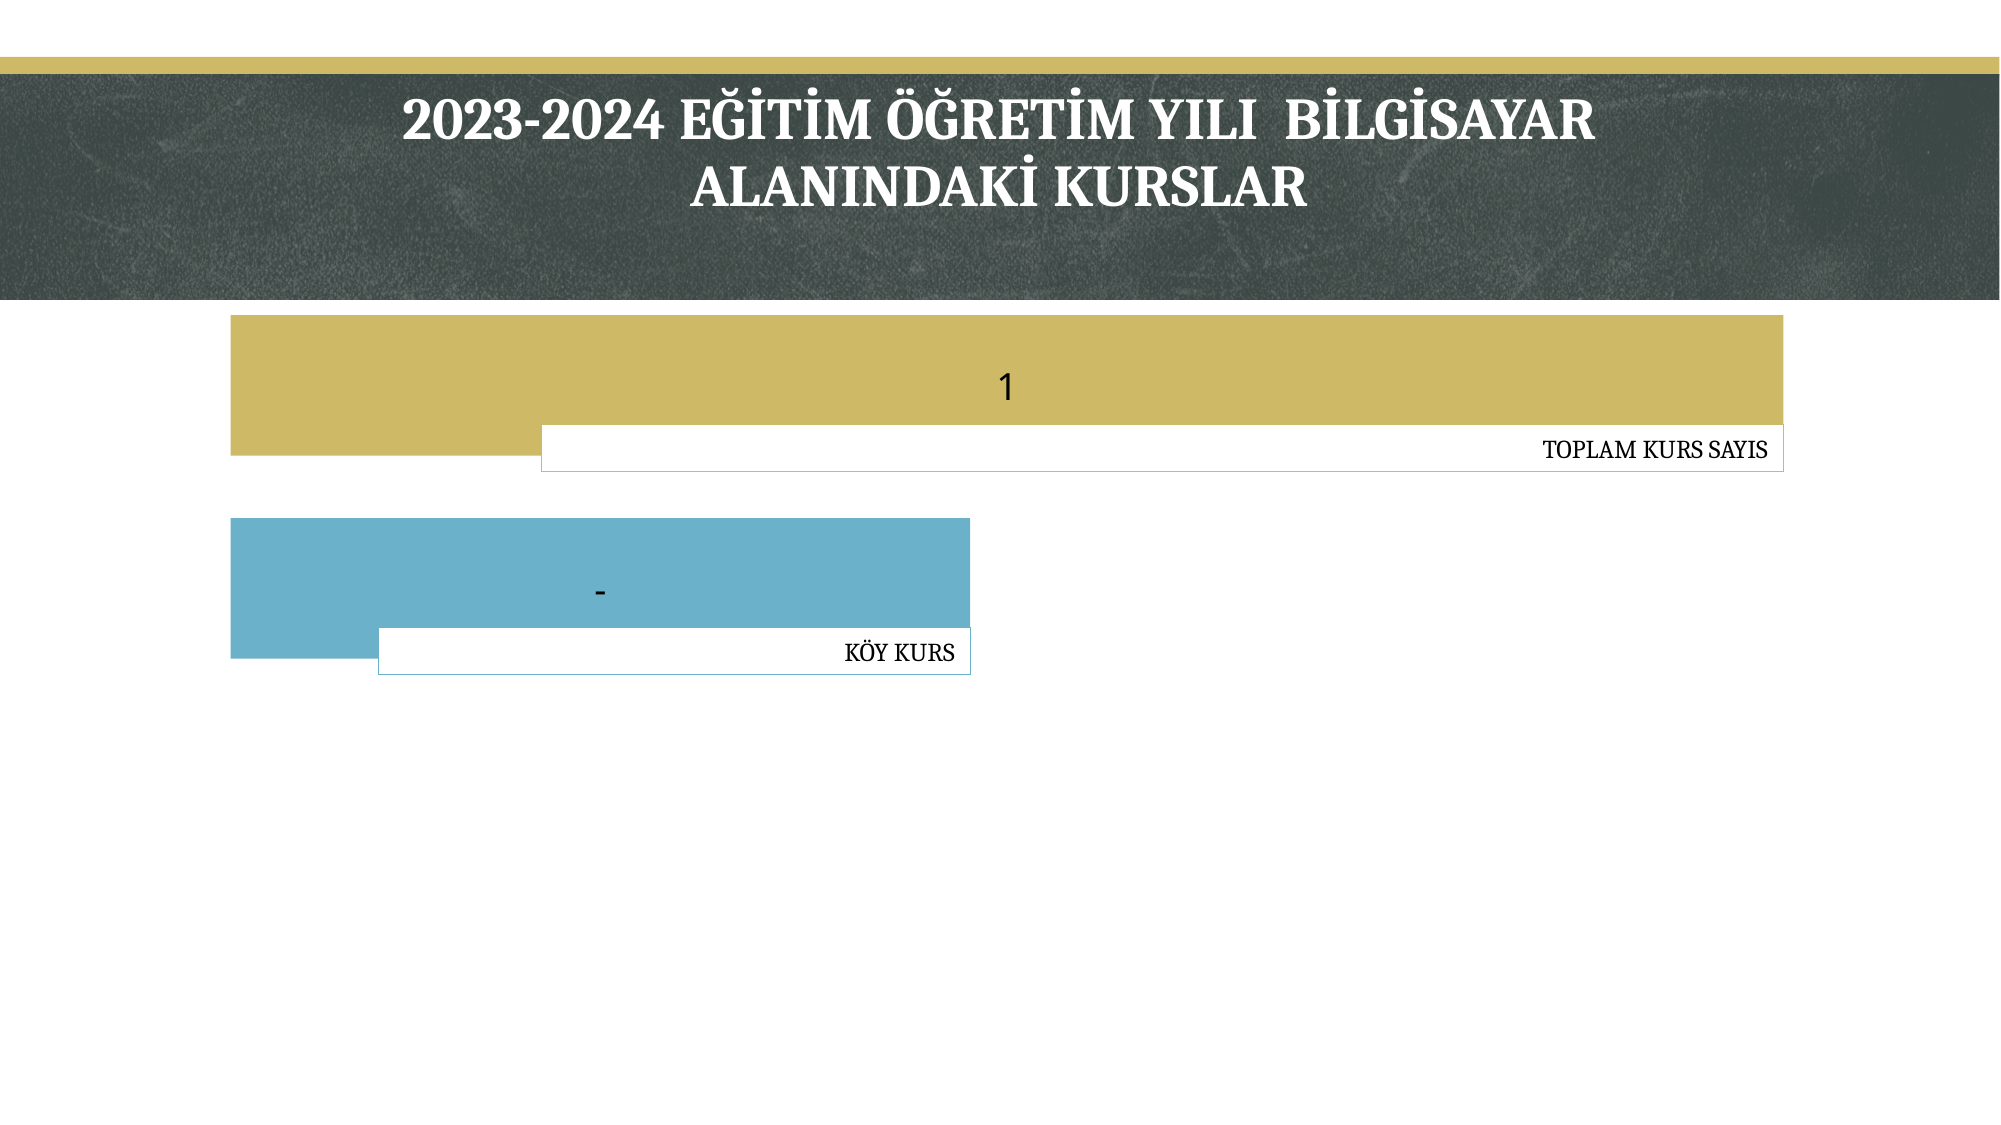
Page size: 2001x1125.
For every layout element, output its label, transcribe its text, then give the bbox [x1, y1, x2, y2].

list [36, 315, 1978, 1081]
title 2023-2024 EĞİTİM ÖĞRETİM YILI BİLGİSAYAR ALANINDAKİ KURSLAR [210, 76, 1790, 300]
picture [0, 74, 2000, 300]
